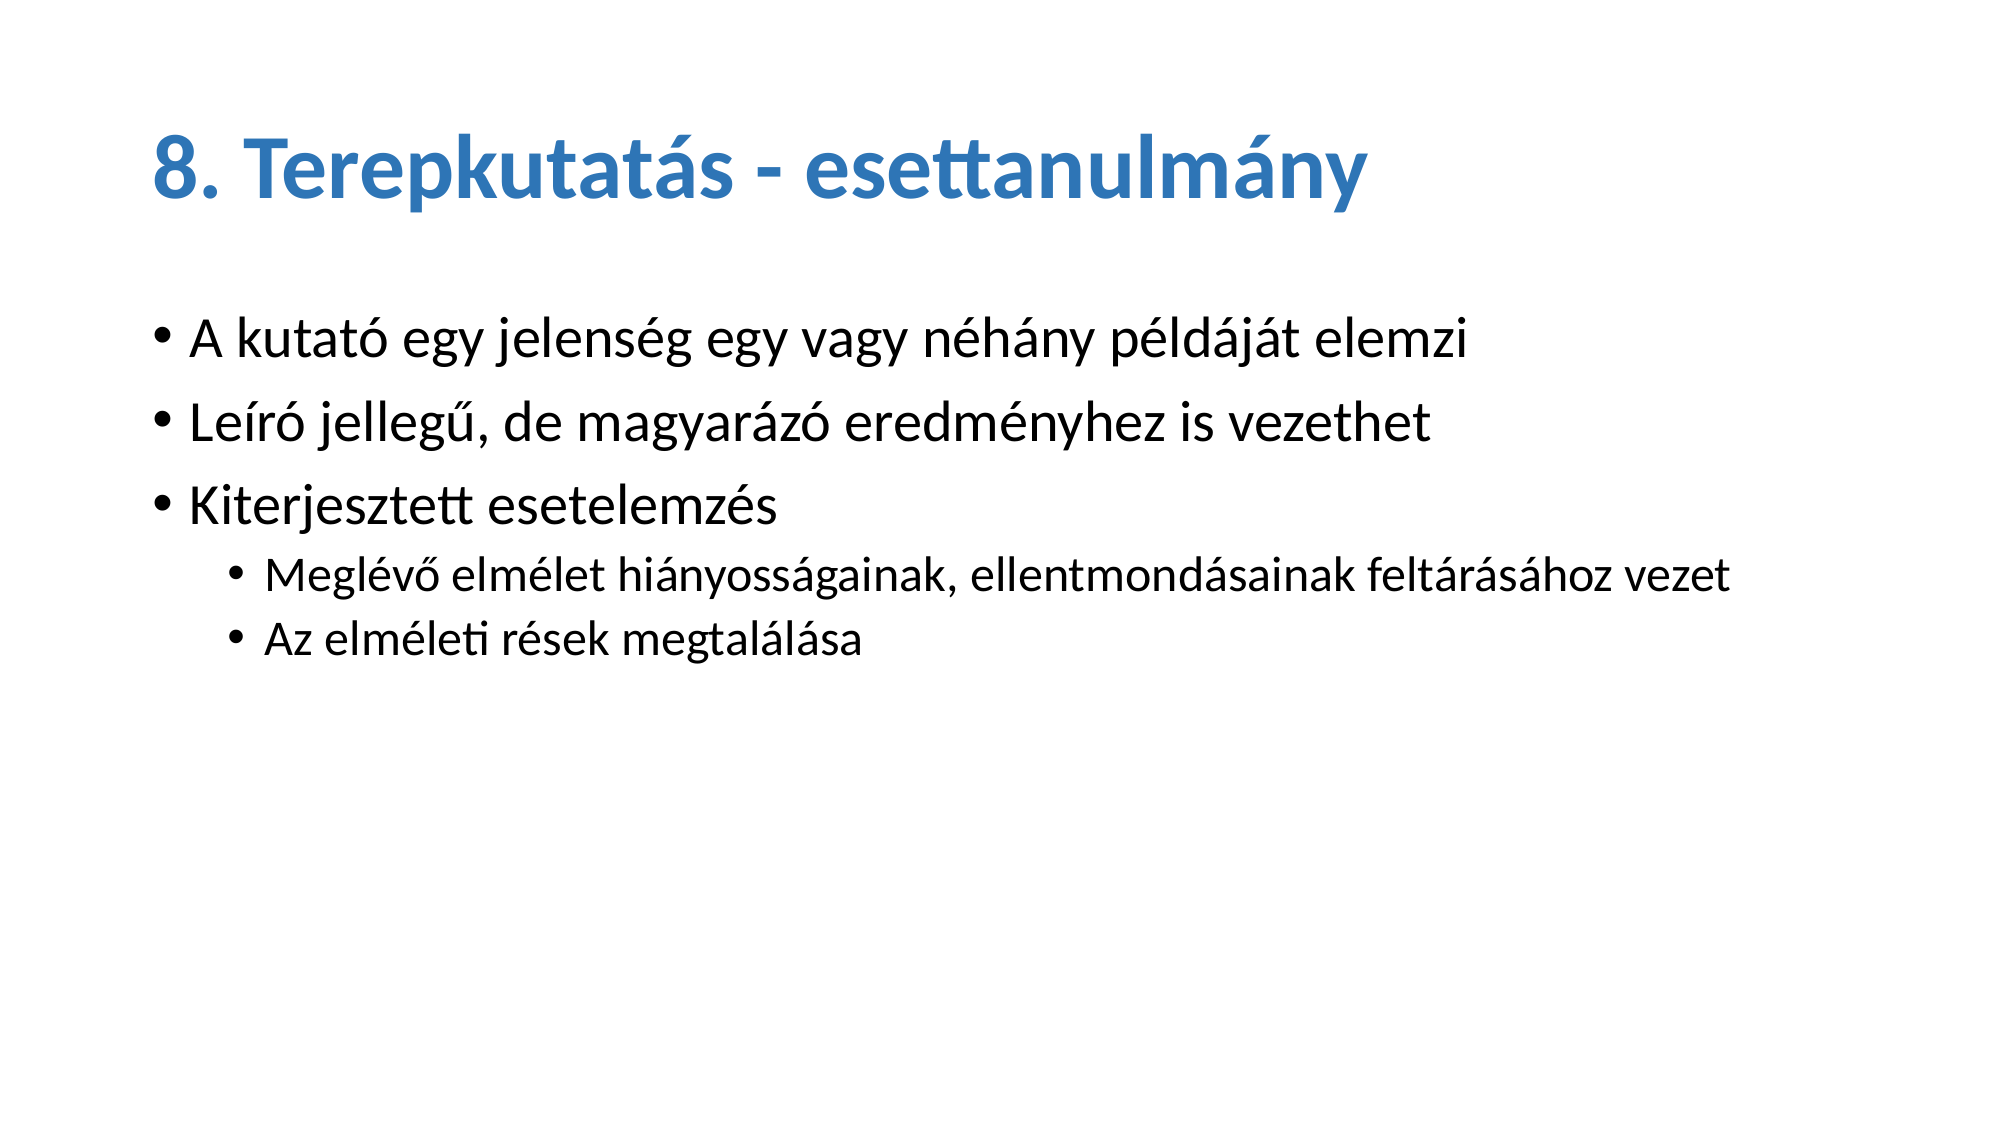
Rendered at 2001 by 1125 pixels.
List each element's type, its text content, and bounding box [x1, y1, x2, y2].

title 8. Terepkutatás - esettanulmány [137, 59, 1863, 278]
list A kutató egy jelenség egy vagy néhány példáját elemzi Leíró jellegű, de magyarázó eredményhez is vezethet Kiterjesztett esetelemzés Meglévő elmélet hiányosságainak, ellentmondásainak feltárásához vezet Az elméleti rések megtalálása [137, 299, 1863, 1014]
